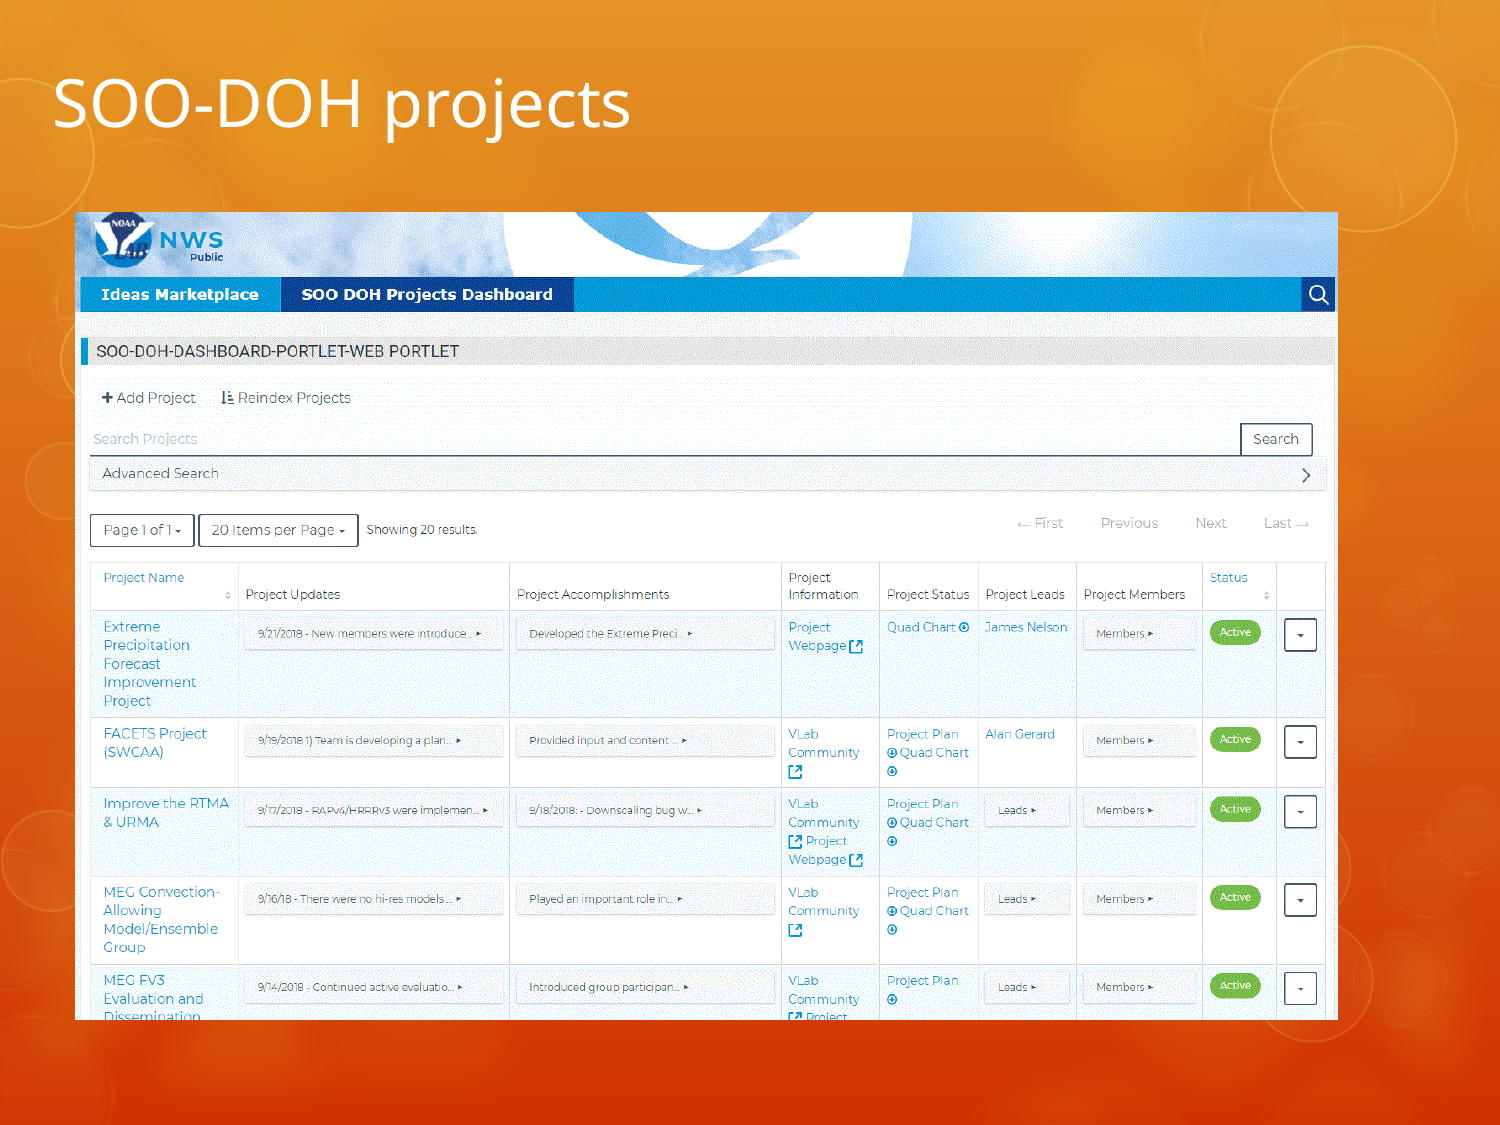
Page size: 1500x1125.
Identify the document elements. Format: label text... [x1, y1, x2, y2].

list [74, 211, 1338, 1020]
title SOO-DOH projects [37, 24, 1207, 177]
